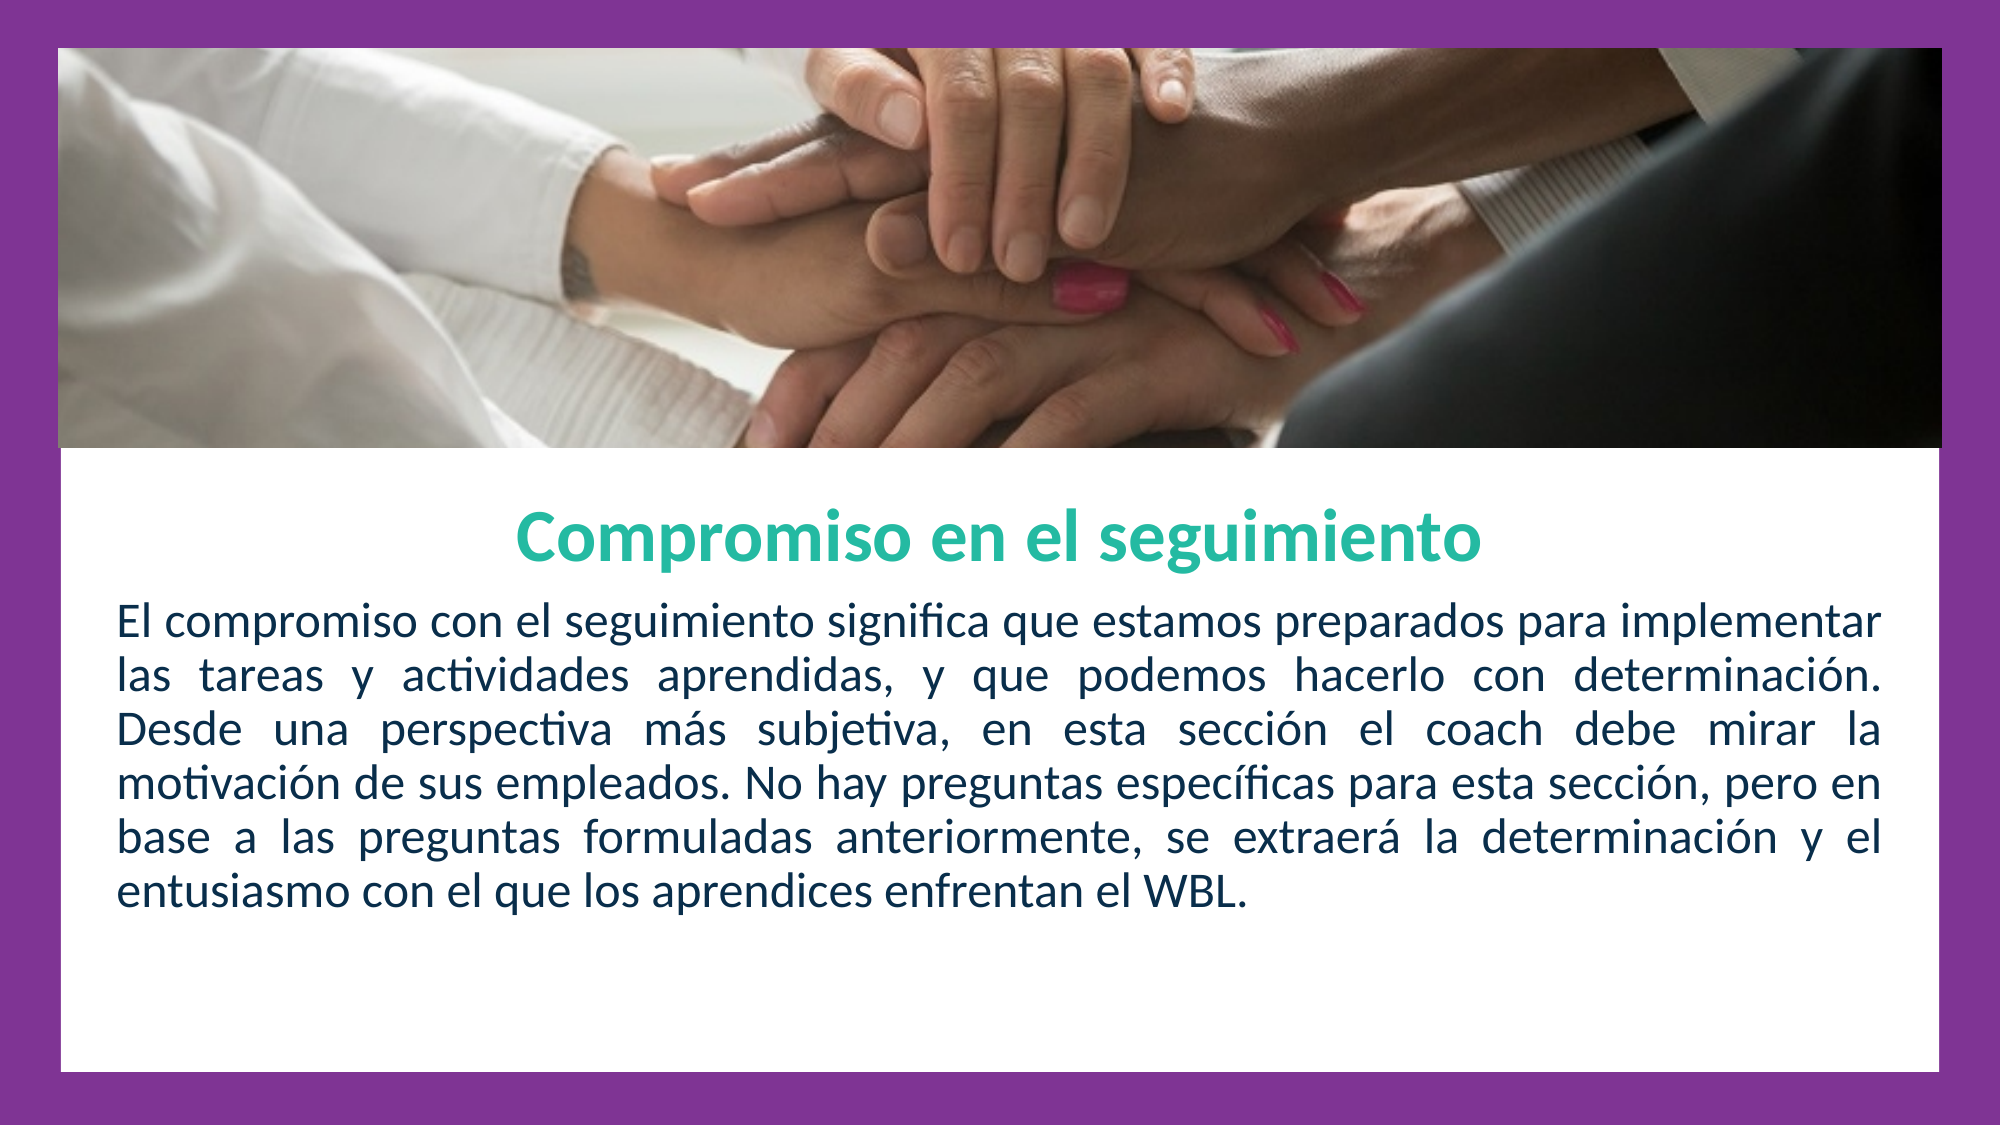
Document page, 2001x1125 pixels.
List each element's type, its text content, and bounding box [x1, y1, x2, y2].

picture [57, 47, 1942, 448]
list El compromiso con el seguimiento significa que estamos preparados para implementar las tareas y actividades aprendidas, y que podemos hacerlo con determinación. Desde una perspectiva más subjetiva, en esta sección el coach debe mirar la motivación de sus empleados. No hay preguntas específicas para esta sección, pero en base a las preguntas formuladas anteriormente, se extraerá la determinación y el entusiasmo con el que los aprendices enfrentan el WBL. [101, 586, 1899, 924]
list Compromiso en el seguimiento [460, 489, 1540, 563]
